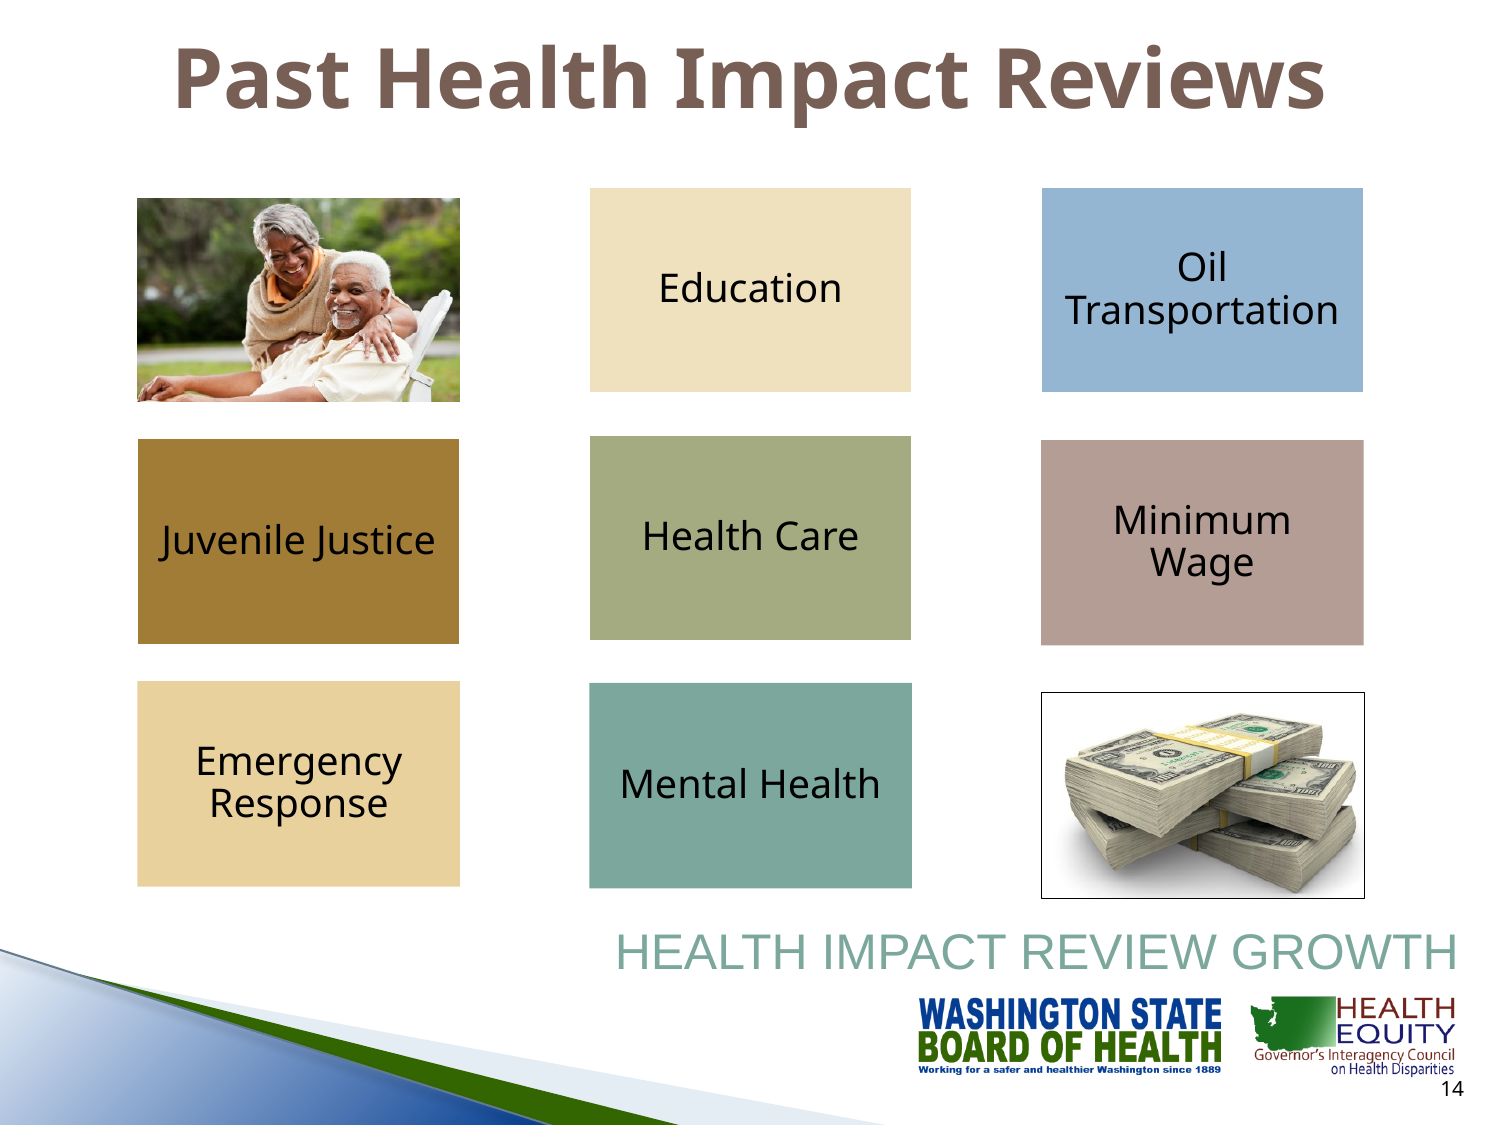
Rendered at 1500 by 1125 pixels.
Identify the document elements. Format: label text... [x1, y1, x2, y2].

text_box Education [589, 187, 912, 393]
picture [912, 994, 1221, 1075]
text_box Emergency Response [137, 681, 460, 887]
picture [137, 197, 461, 403]
picture [1250, 992, 1459, 1079]
slide_number 13 [1418, 1051, 1479, 1112]
text_box Juvenile Justice [137, 438, 460, 645]
text_box Health Care [589, 435, 912, 641]
picture [1040, 692, 1364, 899]
text_box Mental Health [589, 682, 912, 889]
text_box HEALTH IMPACT REVIEW GROWTH [600, 911, 1475, 987]
text_box Past Health Impact Reviews [78, 15, 1422, 135]
text_box Minimum Wage [1041, 440, 1364, 646]
text_box Oil Transportation [1041, 187, 1364, 393]
